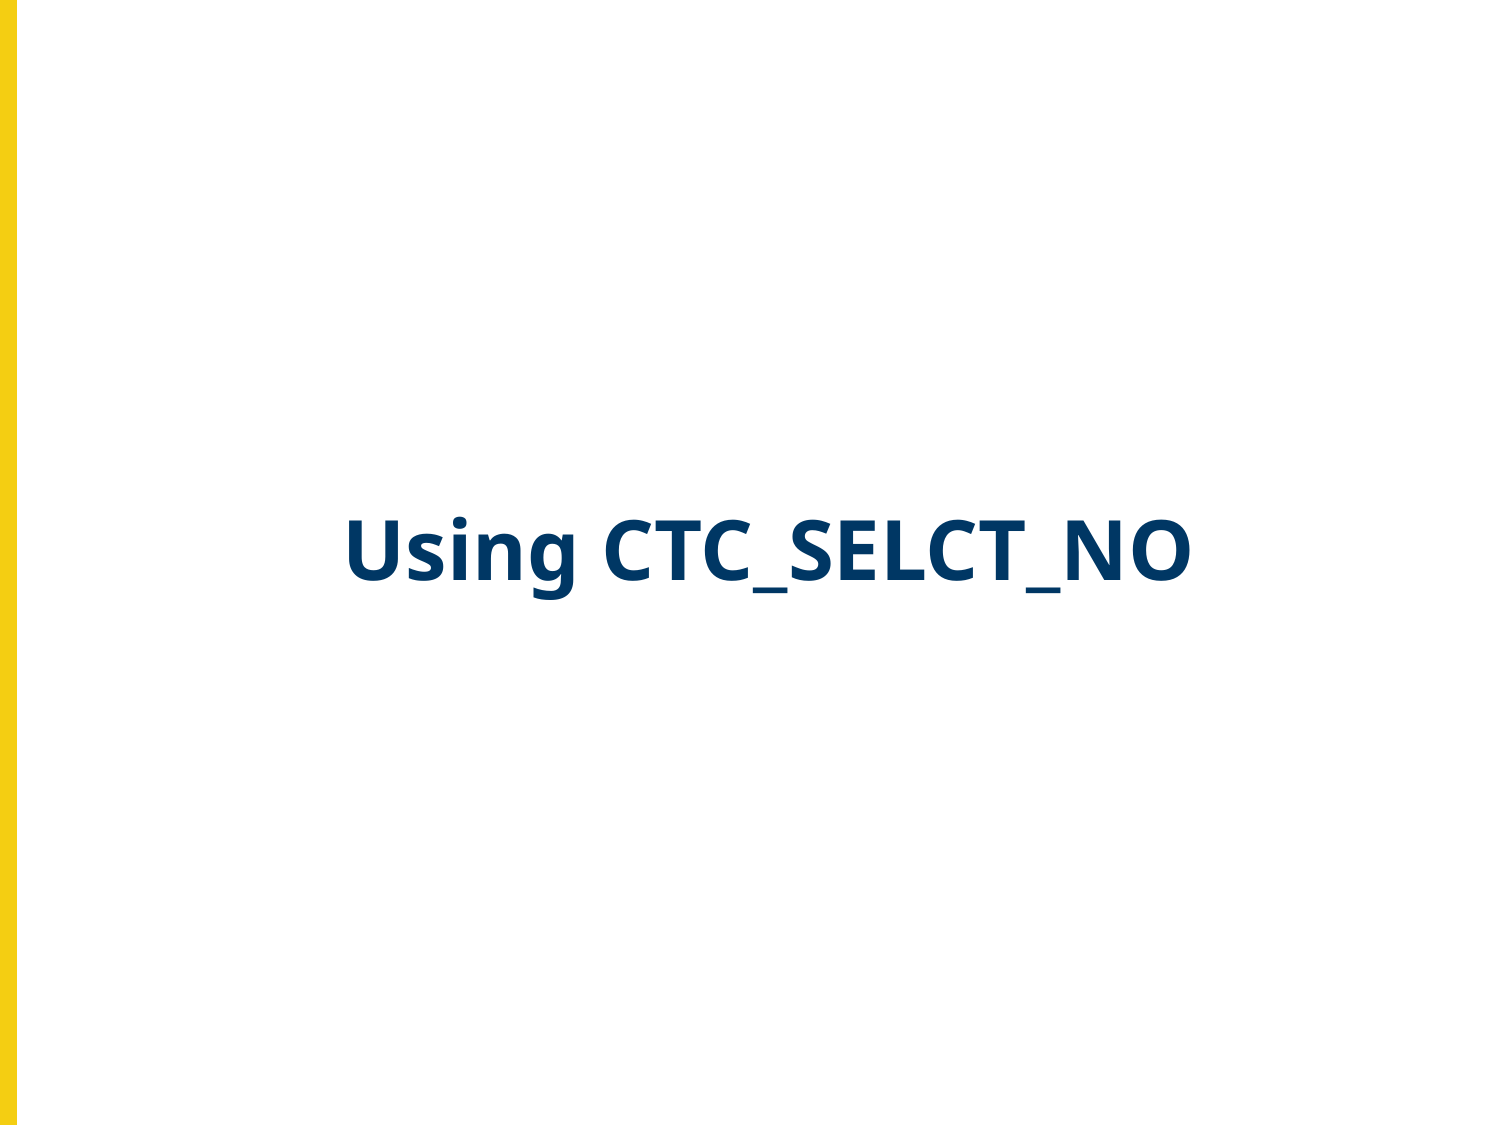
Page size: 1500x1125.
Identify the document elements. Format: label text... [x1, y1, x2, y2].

list Using CTC_SELCT_NO [85, 158, 1453, 1008]
